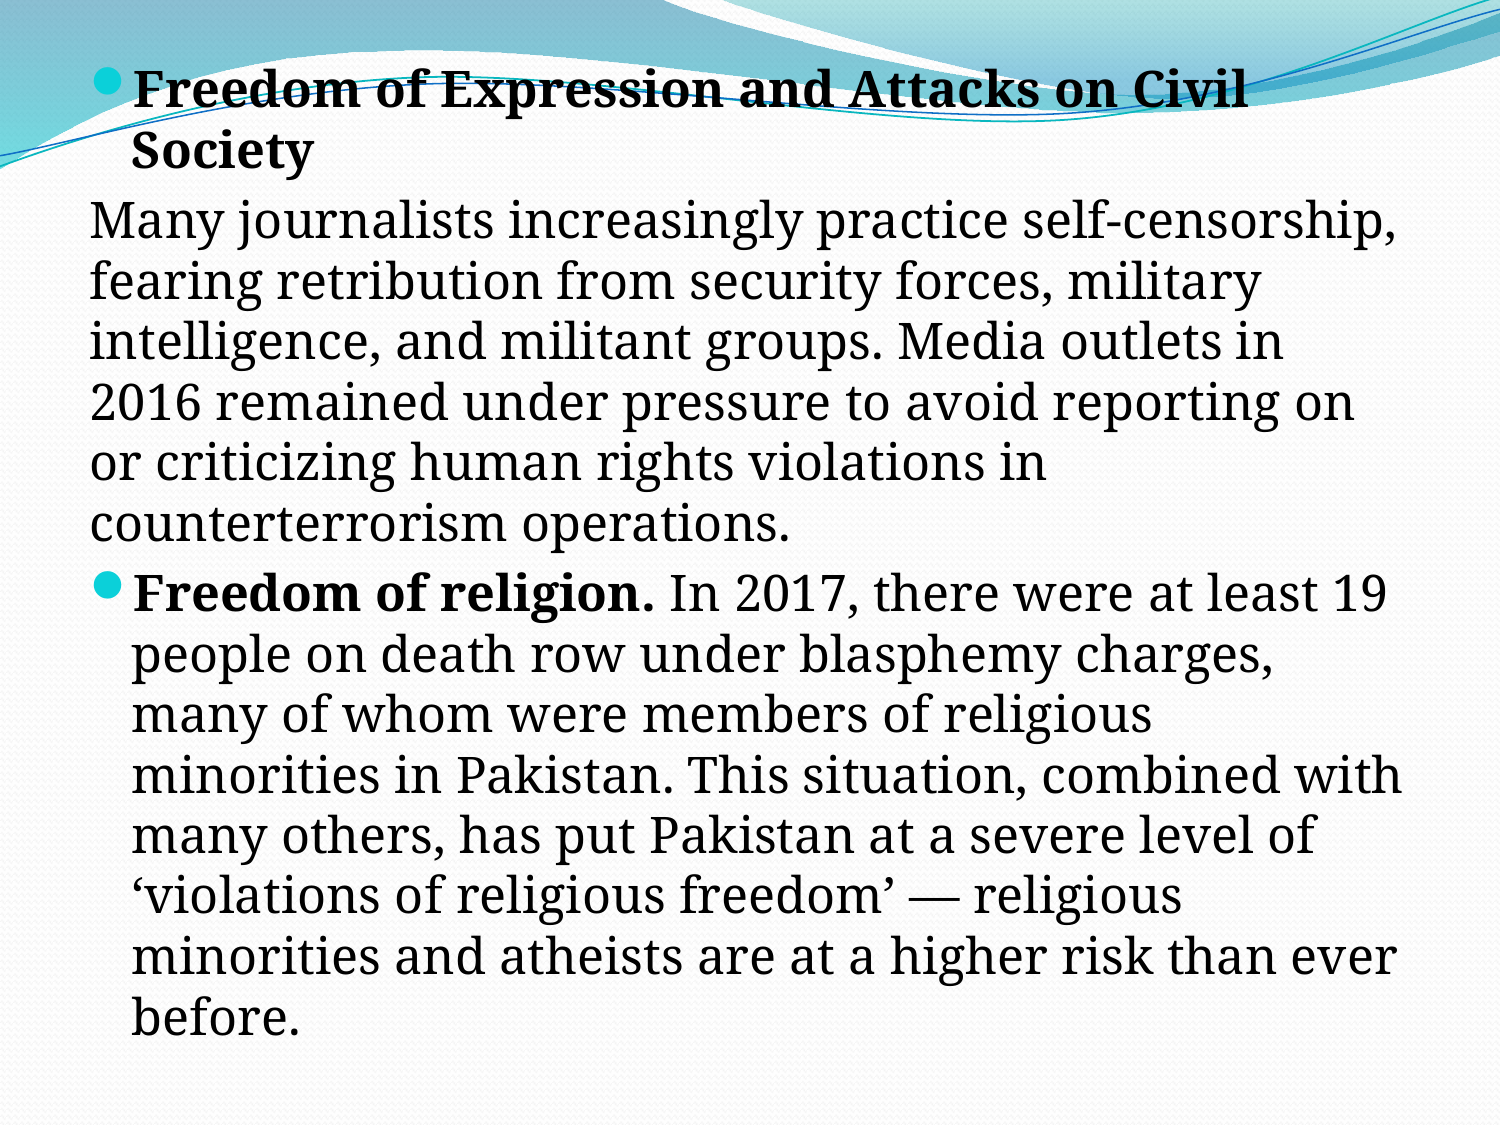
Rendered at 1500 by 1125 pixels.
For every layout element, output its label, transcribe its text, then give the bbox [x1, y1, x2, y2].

list Freedom of Expression and Attacks on Civil Society Many journalists increasingly practice self-censorship, fearing retribution from security forces, military intelligence, and militant groups. Media outlets in 2016 remained under pressure to avoid reporting on or criticizing human rights violations in counterterrorism operations. Freedom of religion. In 2017, there were at least 19 people on death row under blasphemy charges, many of whom were members of religious minorities in Pakistan. This situation, combined with many others, has put Pakistan at a severe level of ‘violations of religious freedom’ — religious minorities and atheists are at a higher risk than ever before. [75, 50, 1425, 1063]
